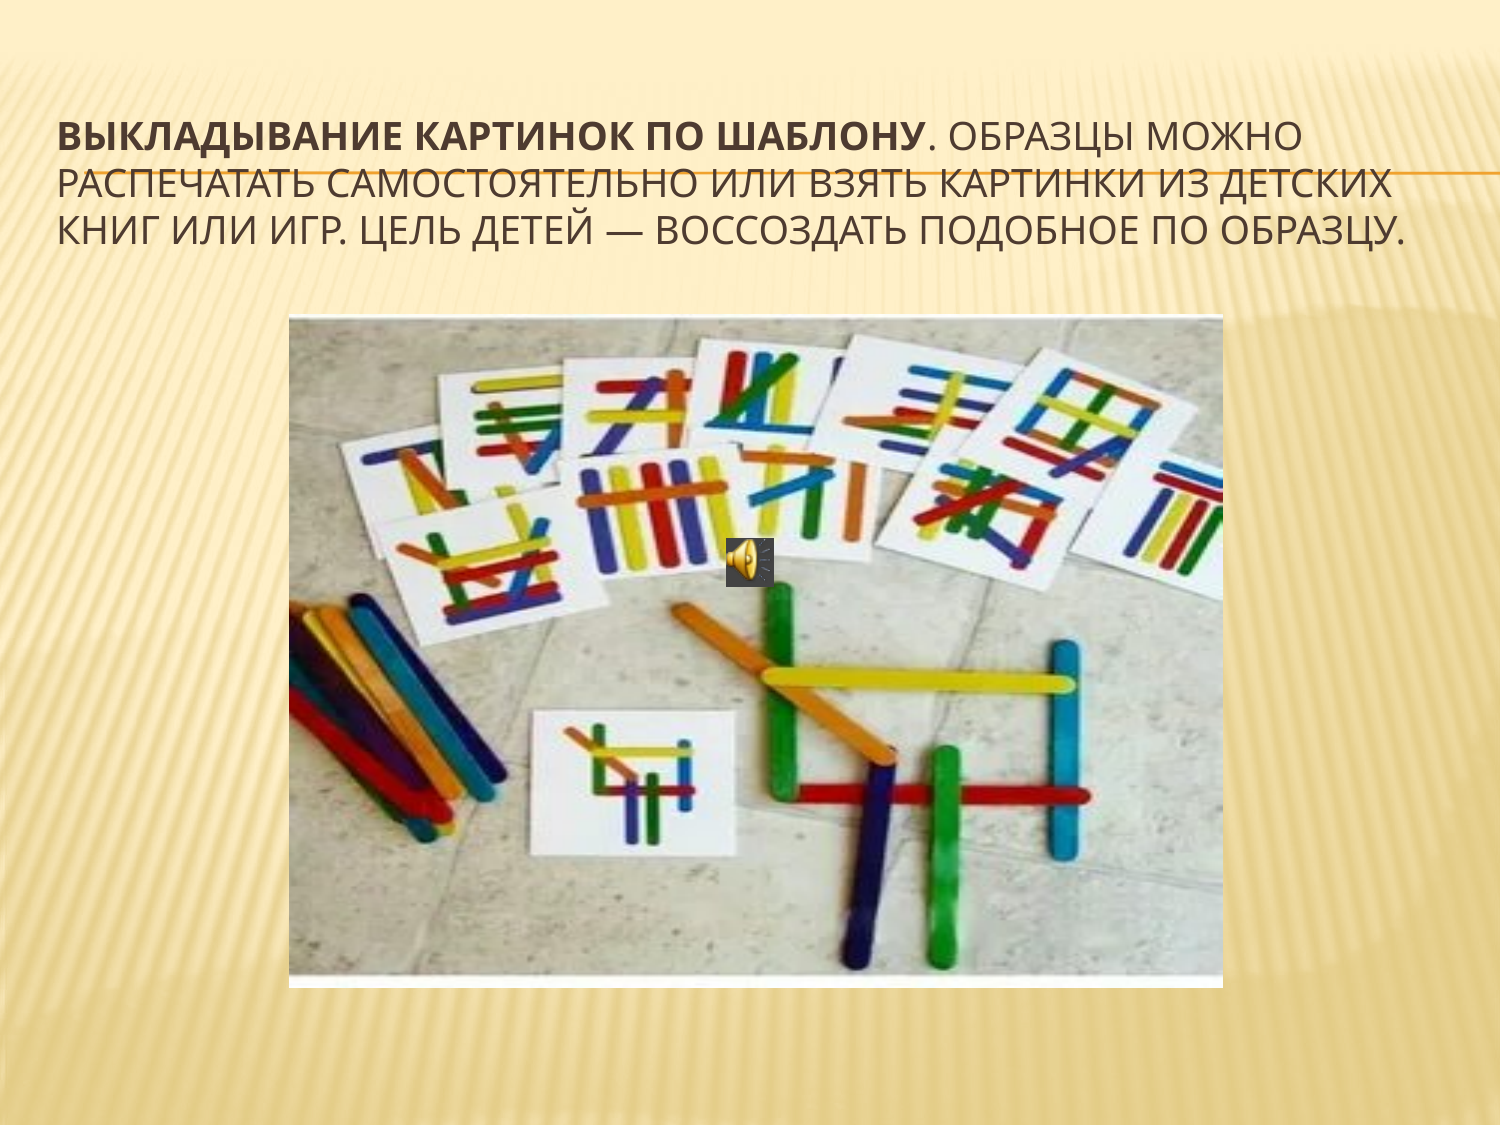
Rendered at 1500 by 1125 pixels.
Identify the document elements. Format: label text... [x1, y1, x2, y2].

picture [724, 537, 776, 588]
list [288, 314, 1223, 989]
title Выкладывание картинок по шаблону. Образцы можно распечатать самостоятельно или взять картинки из детских книг или игр. Цель детей — воссоздать подобное по образцу. [41, 101, 1467, 346]
